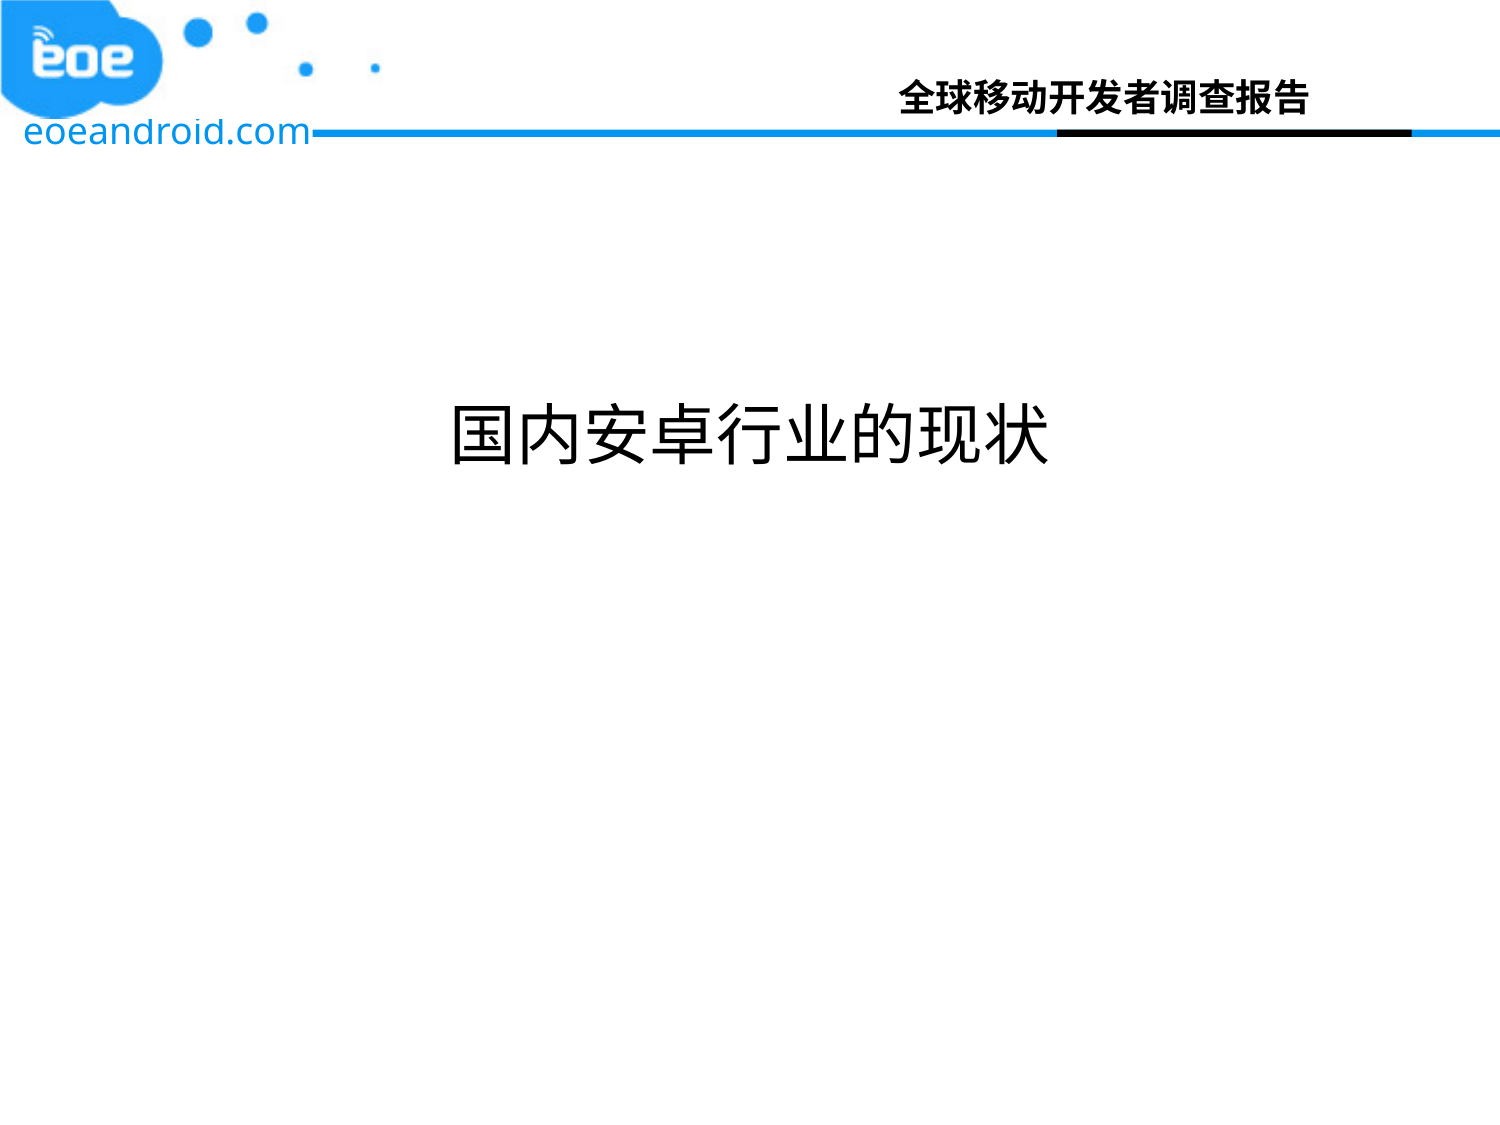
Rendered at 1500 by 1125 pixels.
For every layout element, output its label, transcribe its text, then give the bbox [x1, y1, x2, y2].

picture [0, 0, 382, 119]
title 国内安卓行业的现状 [0, 385, 1500, 551]
text_box 全球移动开发者调查报告 [750, 66, 1459, 127]
